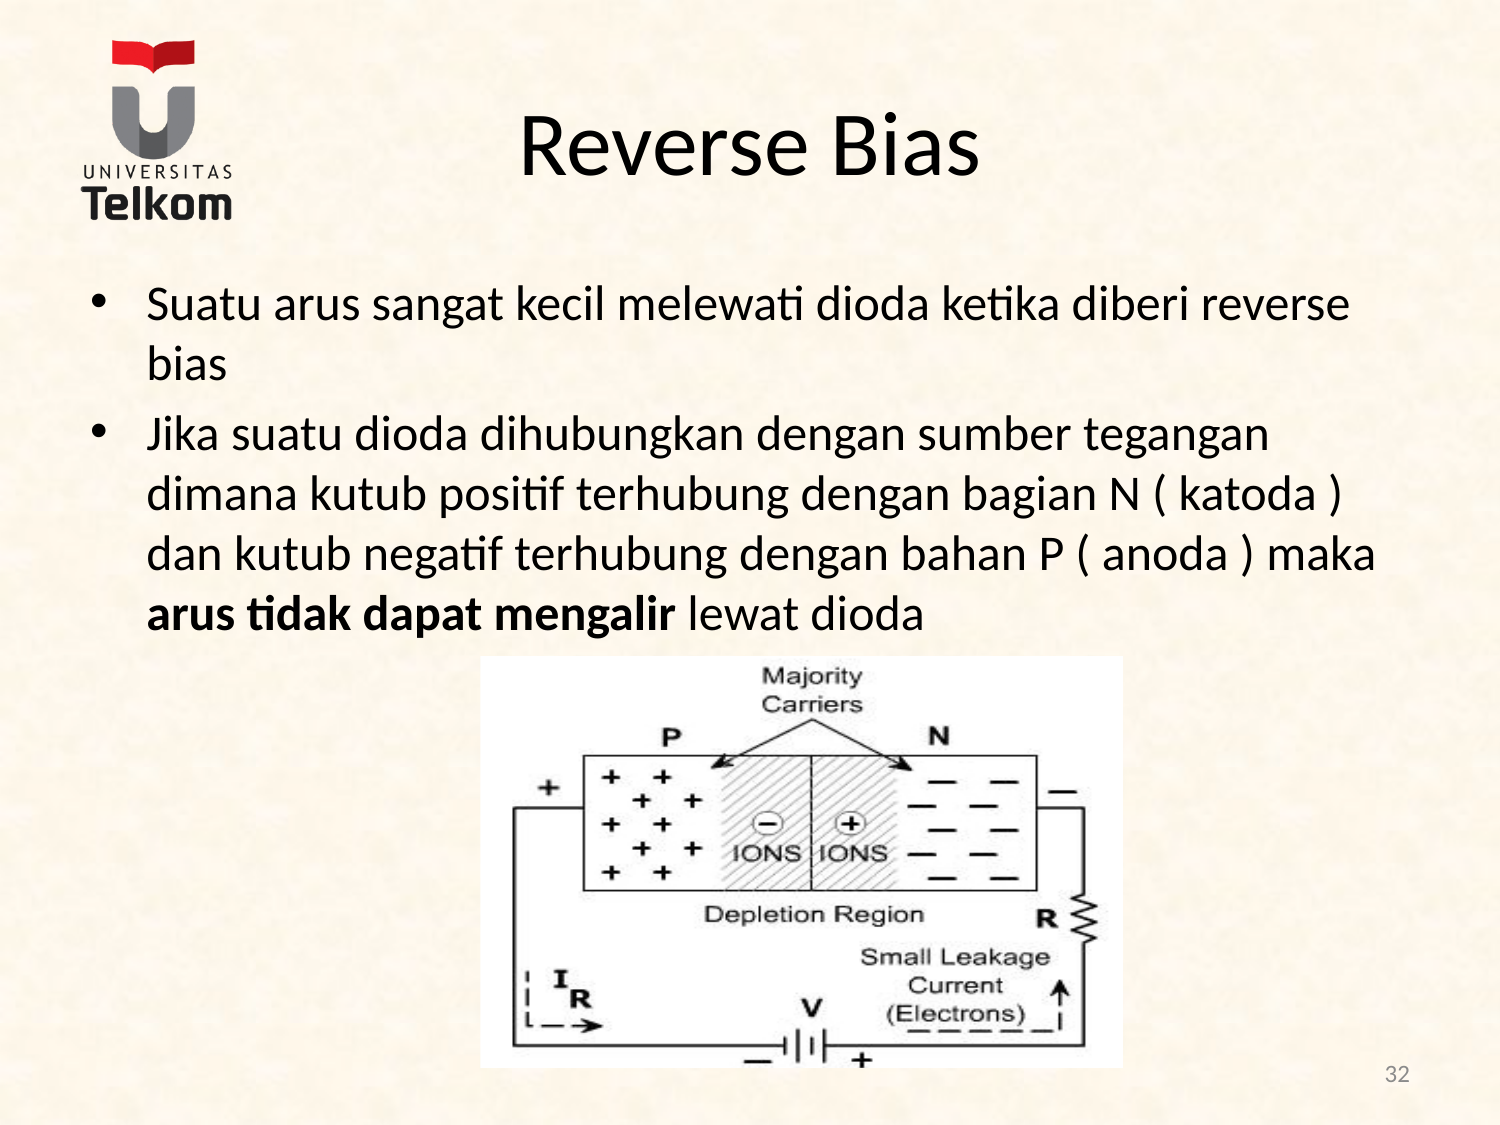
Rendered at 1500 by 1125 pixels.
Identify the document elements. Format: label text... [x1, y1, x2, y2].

title Reverse Bias [75, 45, 1425, 233]
list Suatu arus sangat kecil melewati dioda ketika diberi reverse bias Jika suatu dioda dihubungkan dengan sumber tegangan dimana kutub positif terhubung dengan bagian N ( katoda ) dan kutub negatif terhubung dengan bahan P ( anoda ) maka arus tidak dapat mengalir lewat dioda [75, 262, 1425, 1005]
slide_number 32 [1074, 1042, 1425, 1103]
picture [480, 655, 1124, 1069]
picture [58, 34, 247, 223]
